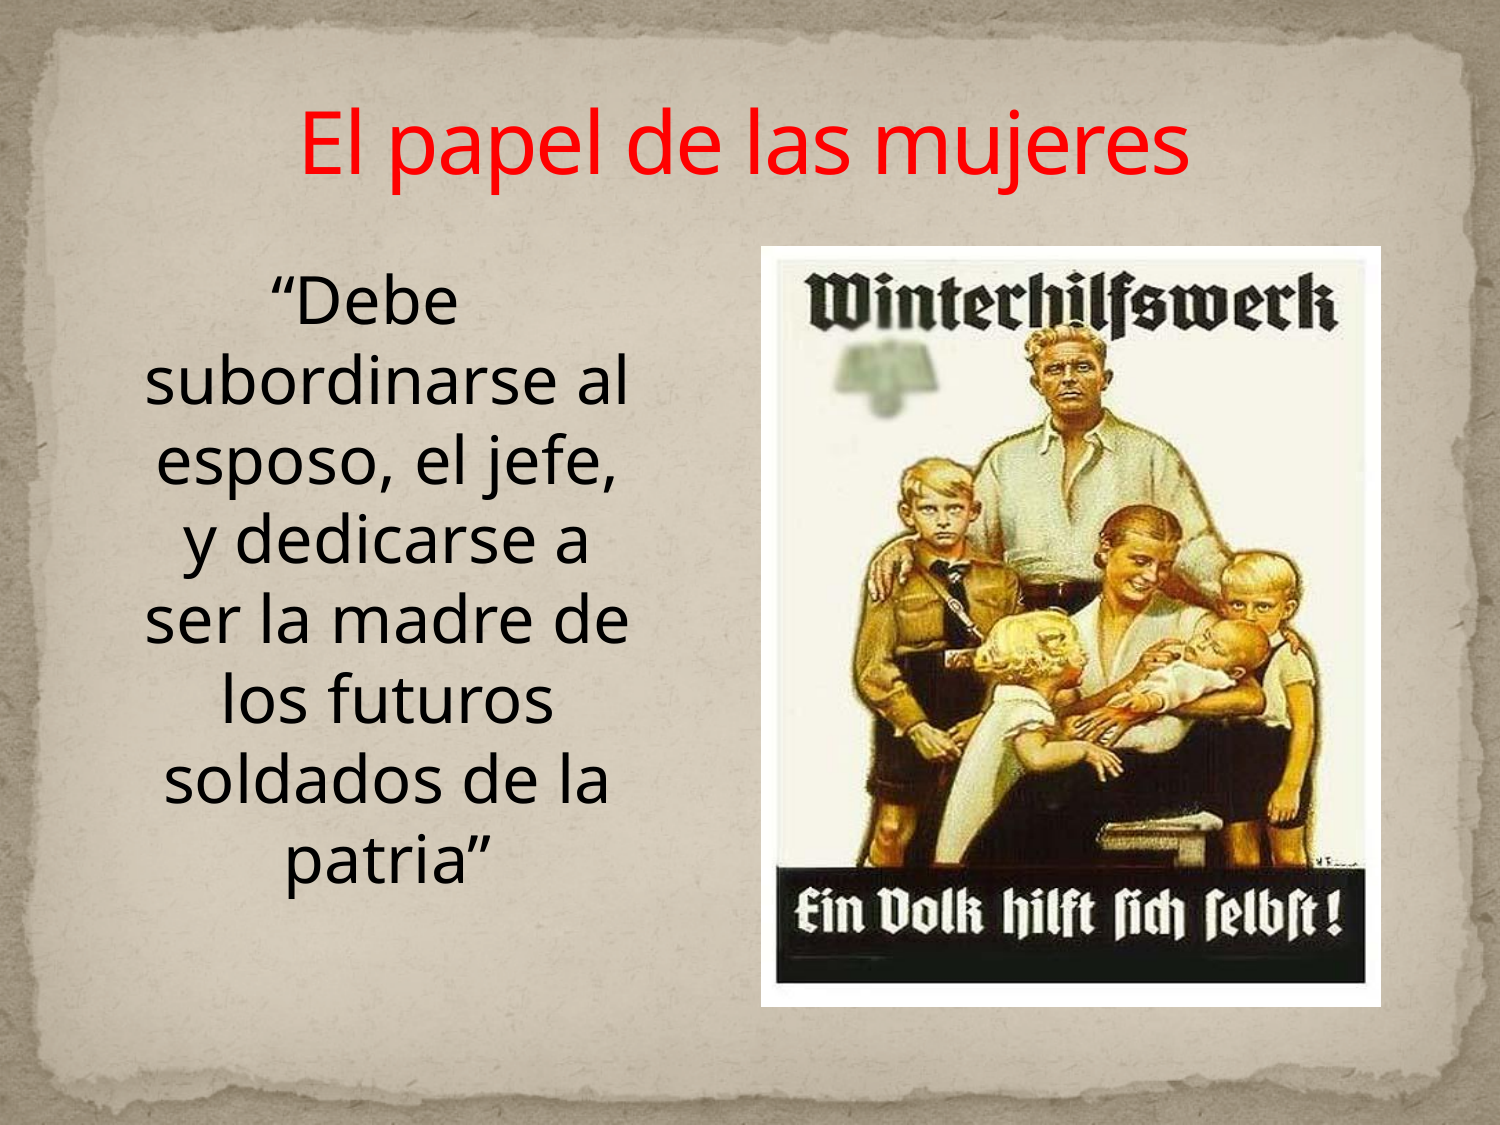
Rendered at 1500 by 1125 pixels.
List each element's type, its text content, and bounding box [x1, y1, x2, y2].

title El papel de las mujeres [70, 0, 1421, 200]
list “Debe subordinarse al esposo, el jefe, y dedicarse a ser la madre de los futuros soldados de la patria” [74, 249, 657, 1001]
picture [761, 245, 1381, 1007]
